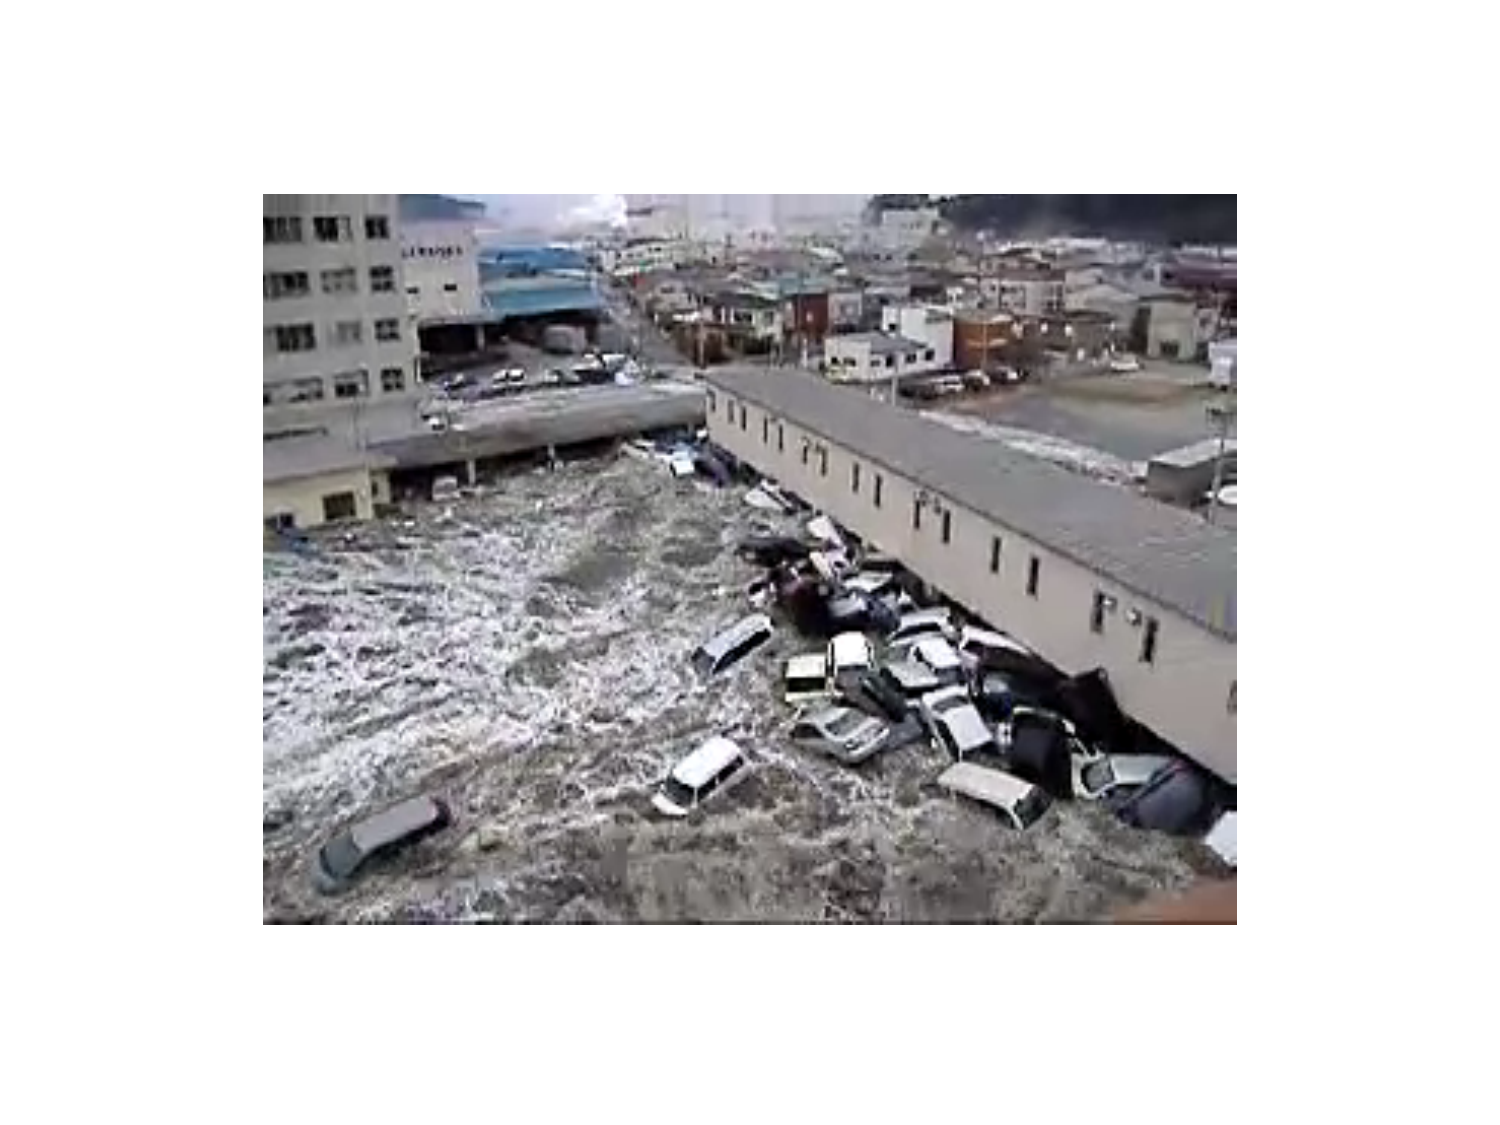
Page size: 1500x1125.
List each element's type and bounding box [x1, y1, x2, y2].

text_box [262, 193, 1238, 926]
